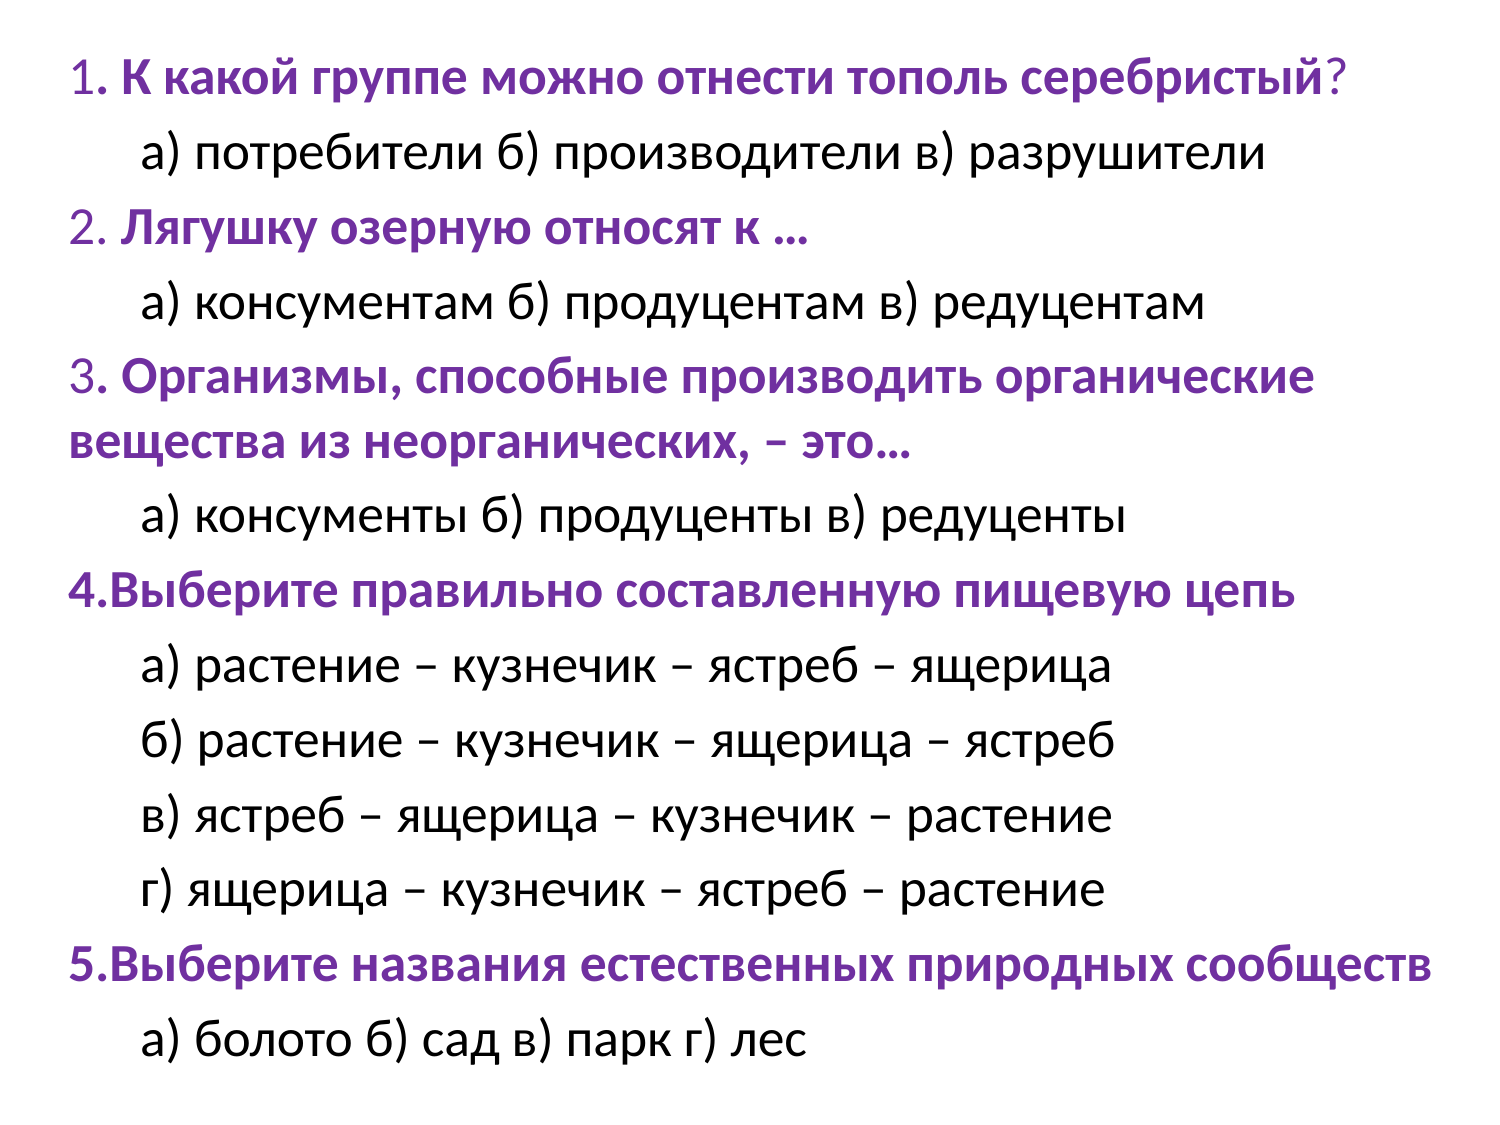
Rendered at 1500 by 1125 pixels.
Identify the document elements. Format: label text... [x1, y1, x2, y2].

list 1. К какой группе можно отнести тополь серебристый? а) потребители б) производители в) разрушители 2. Лягушку озерную относят к … а) консументам б) продуцентам в) редуцентам 3. Организмы, способные производить органические вещества из неорганических, – это… а) консументы б) продуценты в) редуценты 4.Выберите правильно составленную пищевую цепь а) растение – кузнечик – ястреб – ящерица б) растение – кузнечик – ящерица – ястреб в) ястреб – ящерица – кузнечик – растение г) ящерица – кузнечик – ястреб – растение 5.Выберите названия естественных природных сообществ а) болото б) сад в) парк г) лес [53, 0, 1459, 1112]
